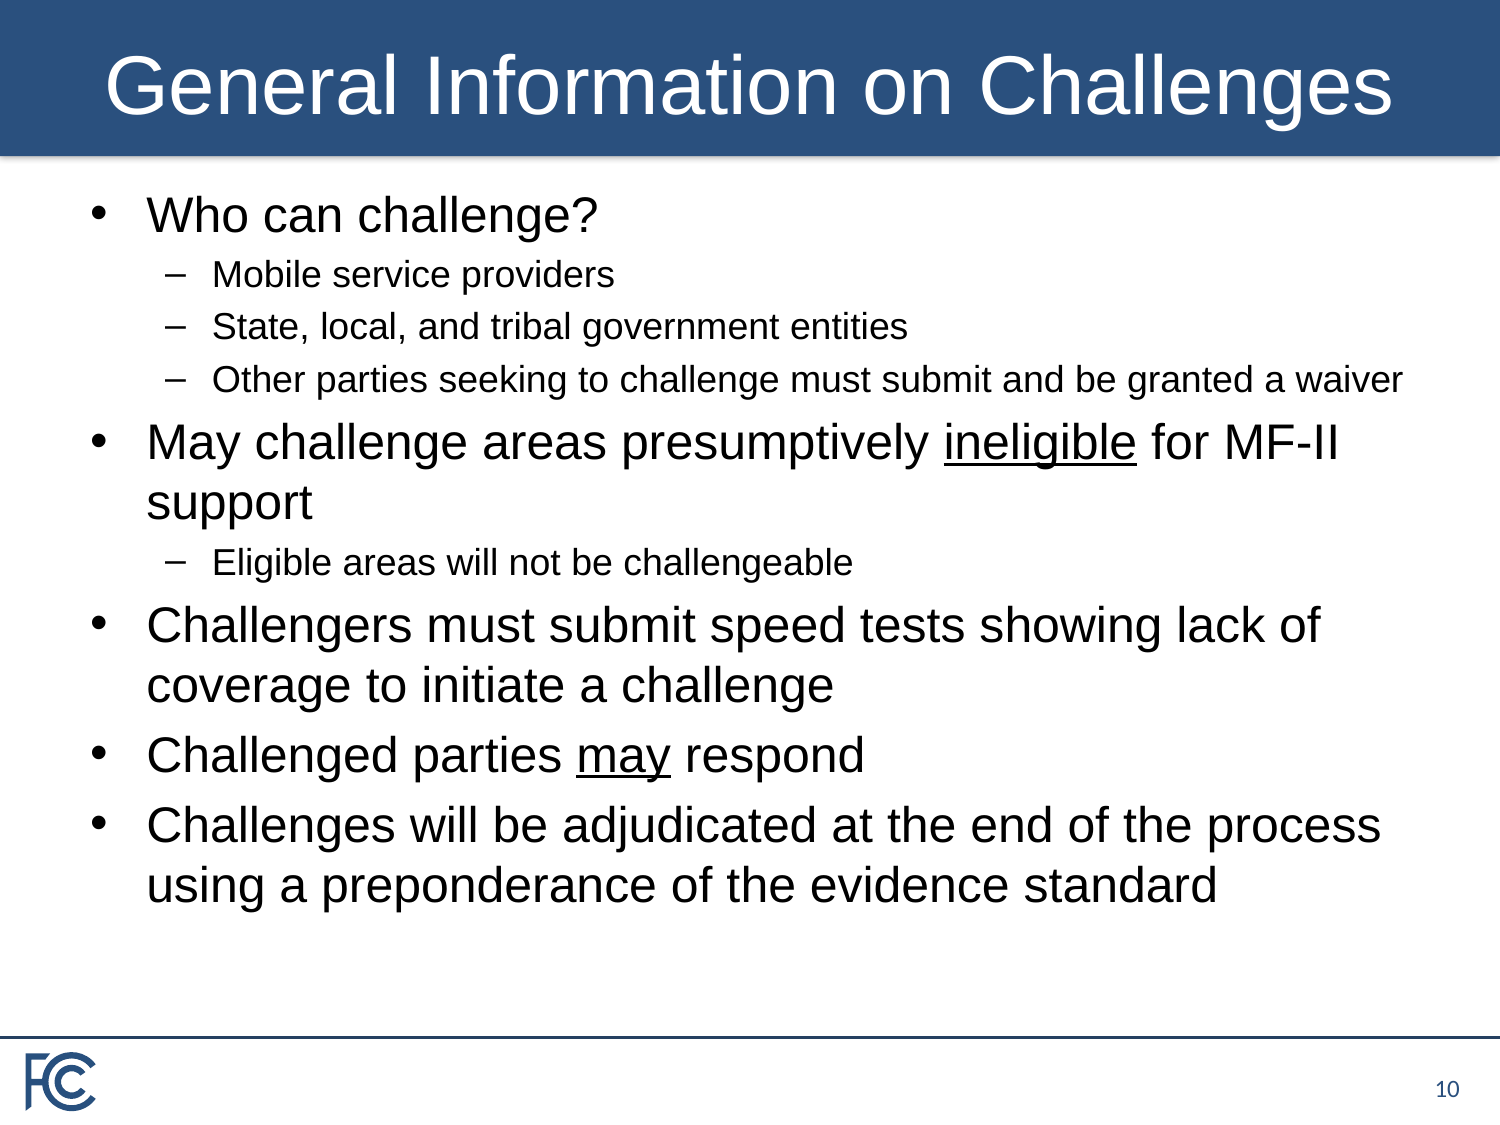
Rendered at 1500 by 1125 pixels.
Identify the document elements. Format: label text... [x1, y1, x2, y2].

list Who can challenge? Mobile service providers State, local, and tribal government entities Other parties seeking to challenge must submit and be granted a waiver May challenge areas presumptively ineligible for MF-II support Eligible areas will not be challengeable Challengers must submit speed tests showing lack of coverage to initiate a challenge Challenged parties may respond Challenges will be adjudicated at the end of the process using a preponderance of the evidence standard [75, 174, 1425, 968]
title General Information on Challenges [75, 12, 1425, 150]
slide_number 9 [1125, 1050, 1475, 1110]
